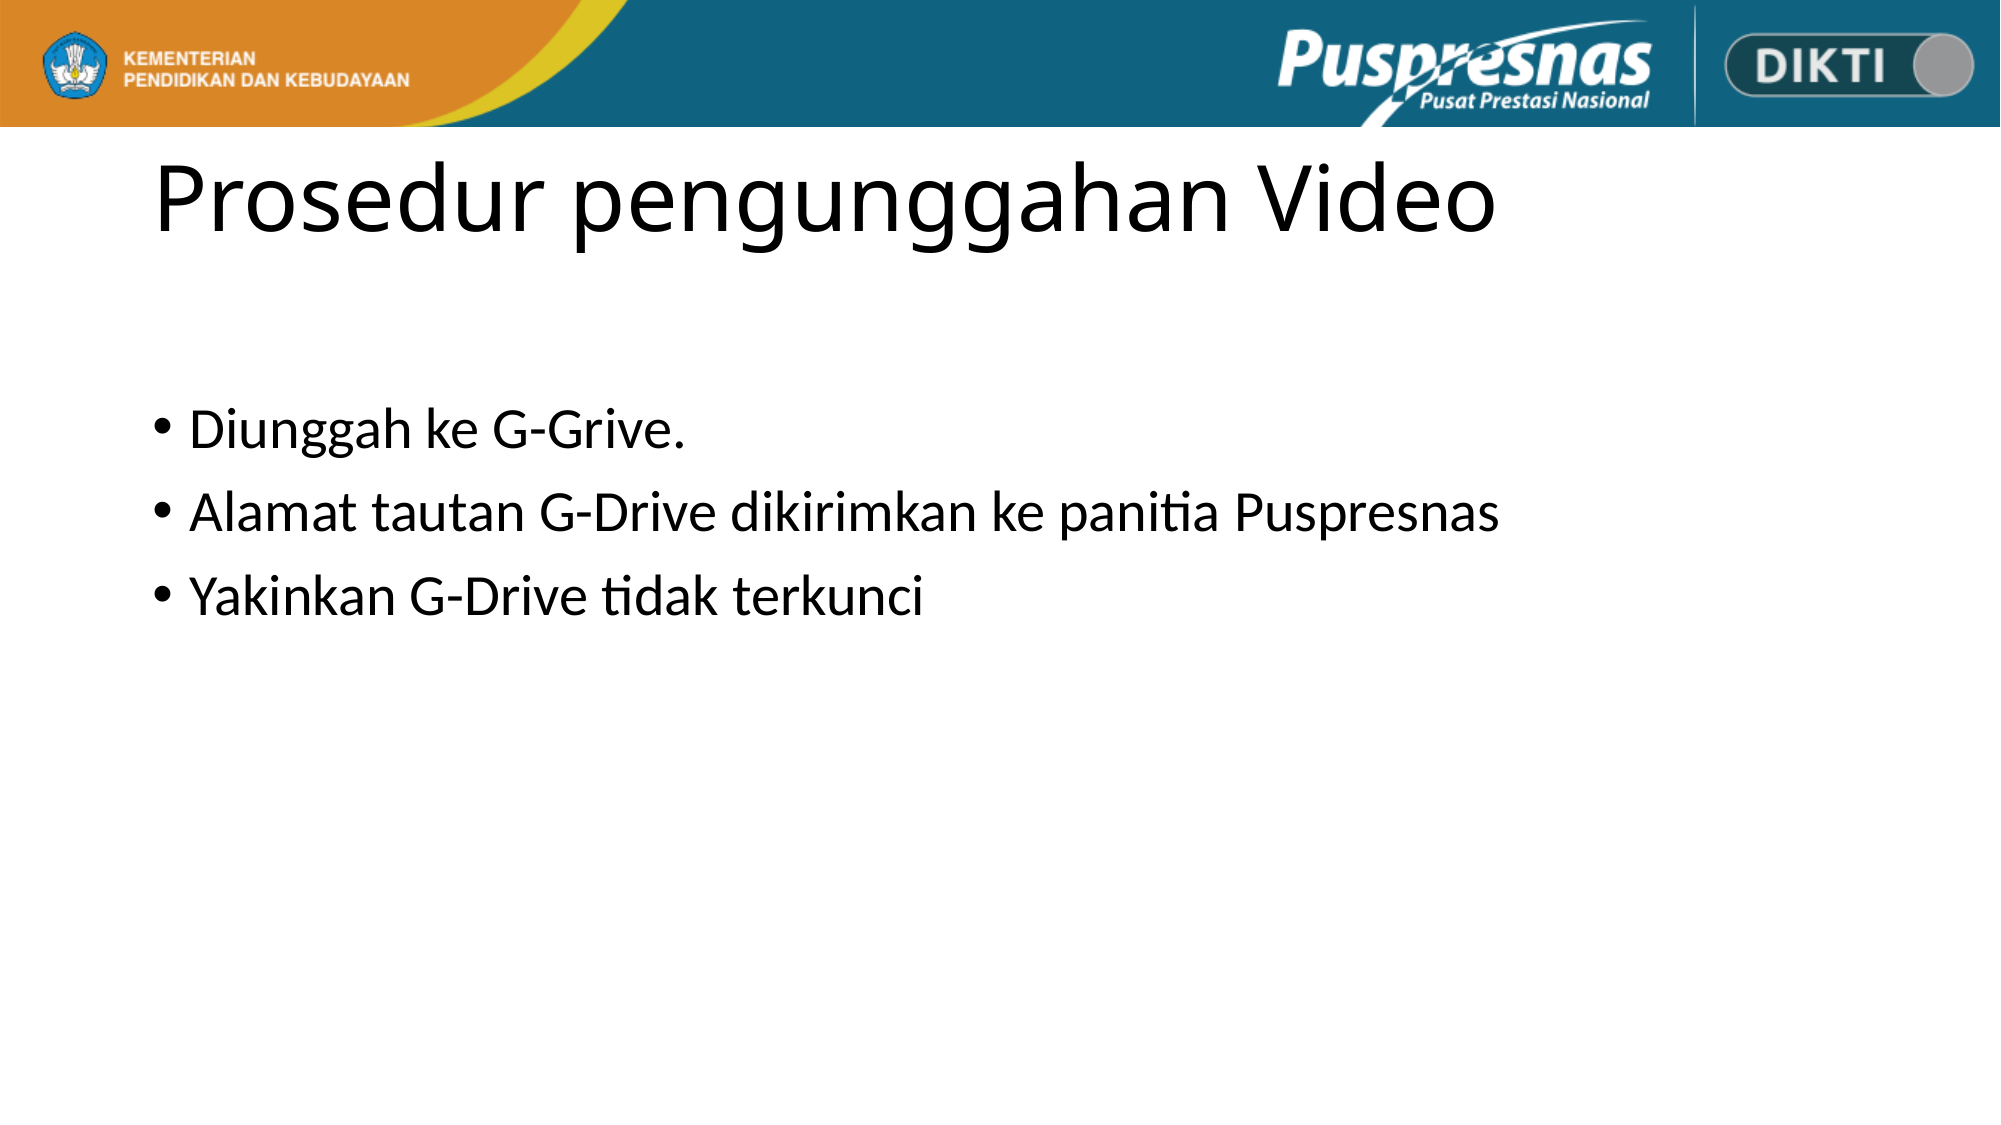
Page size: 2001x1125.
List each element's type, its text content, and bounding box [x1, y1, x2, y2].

picture [0, 0, 2000, 127]
title Prosedur pengunggahan Video [137, 127, 1863, 278]
list Diunggah ke G-Grive. Alamat tautan G-Drive dikirimkan ke panitia Puspresnas Yakinkan G-Drive tidak terkunci [137, 299, 1863, 1014]
